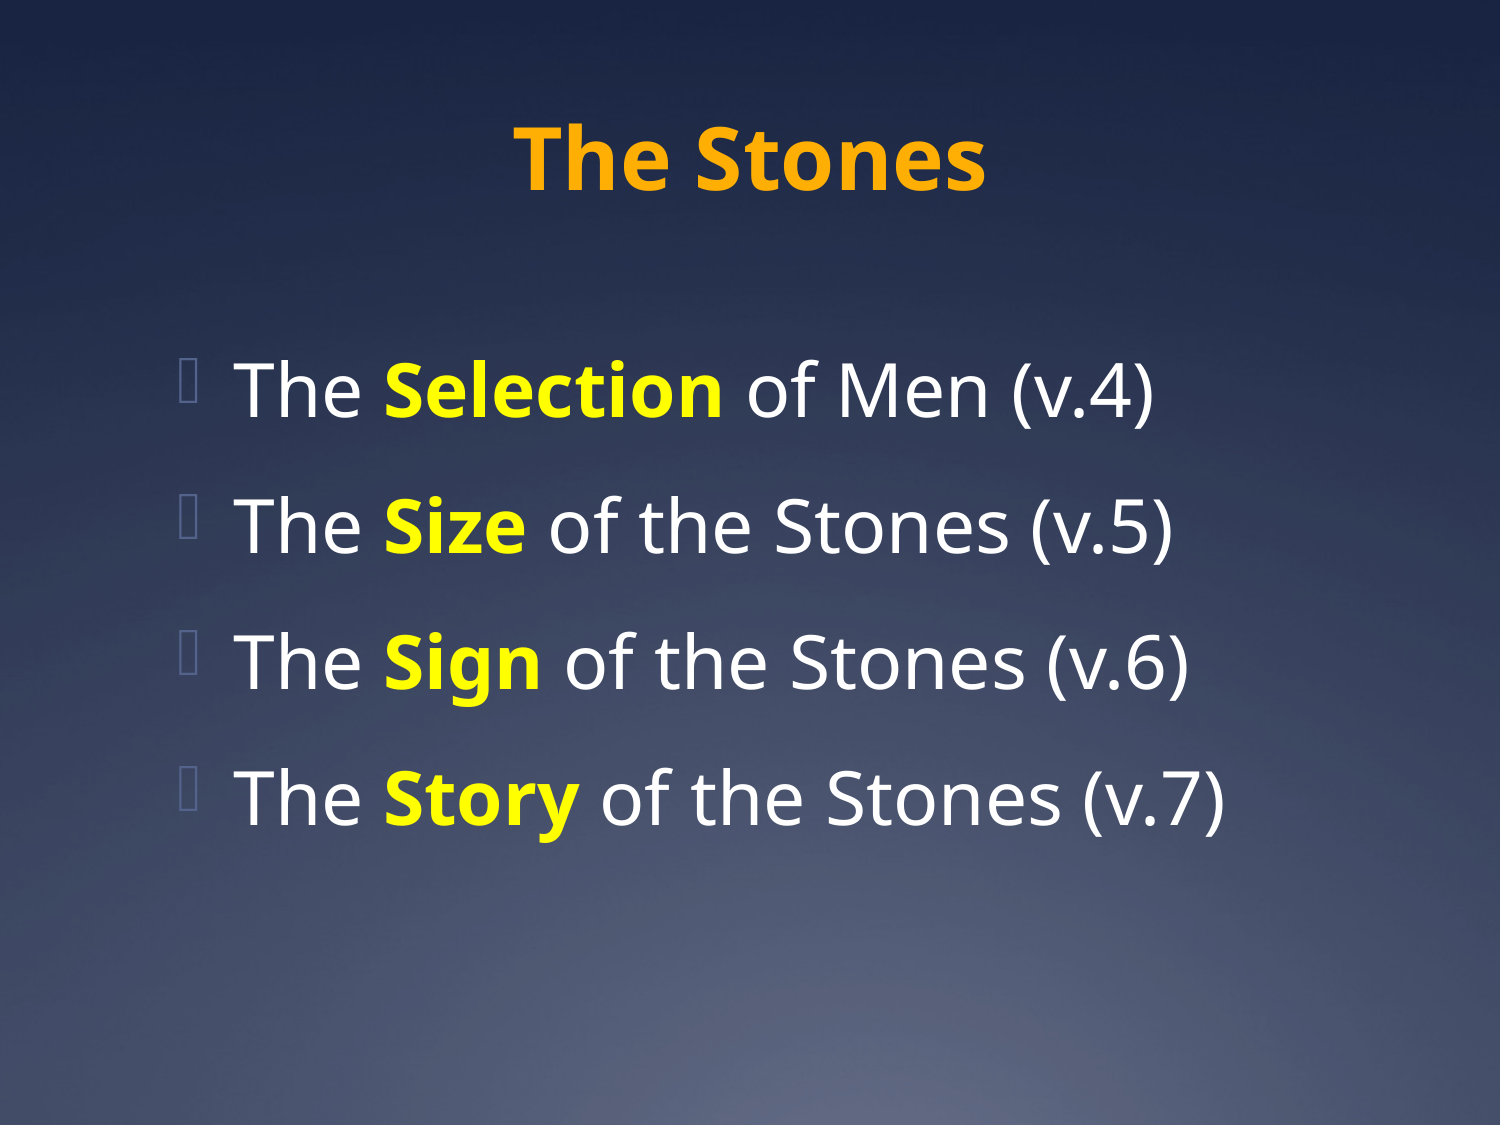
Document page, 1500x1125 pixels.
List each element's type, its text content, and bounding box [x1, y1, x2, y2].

list The Selection of Men (v.4) The Size of the Stones (v.5) The Sign of the Stones (v.6) The Story of the Stones (v.7) [162, 335, 1338, 1005]
title The Stones [100, 95, 1400, 225]
